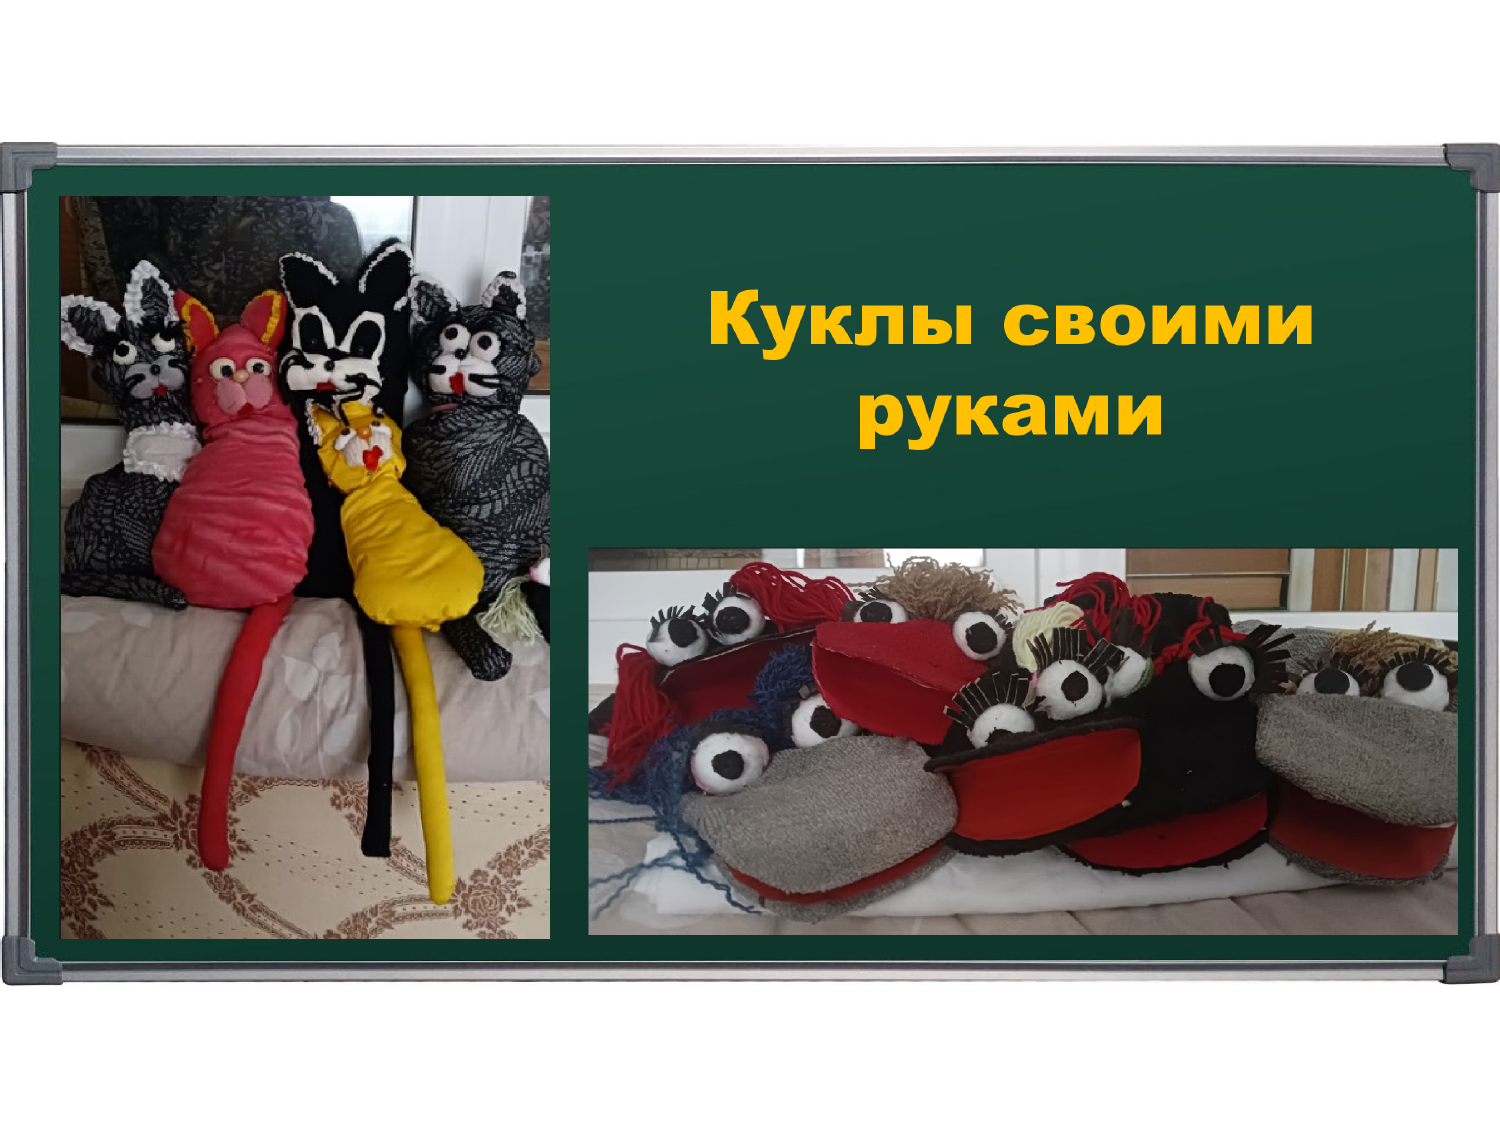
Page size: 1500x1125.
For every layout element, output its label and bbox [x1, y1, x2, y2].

picture [0, 141, 1500, 987]
